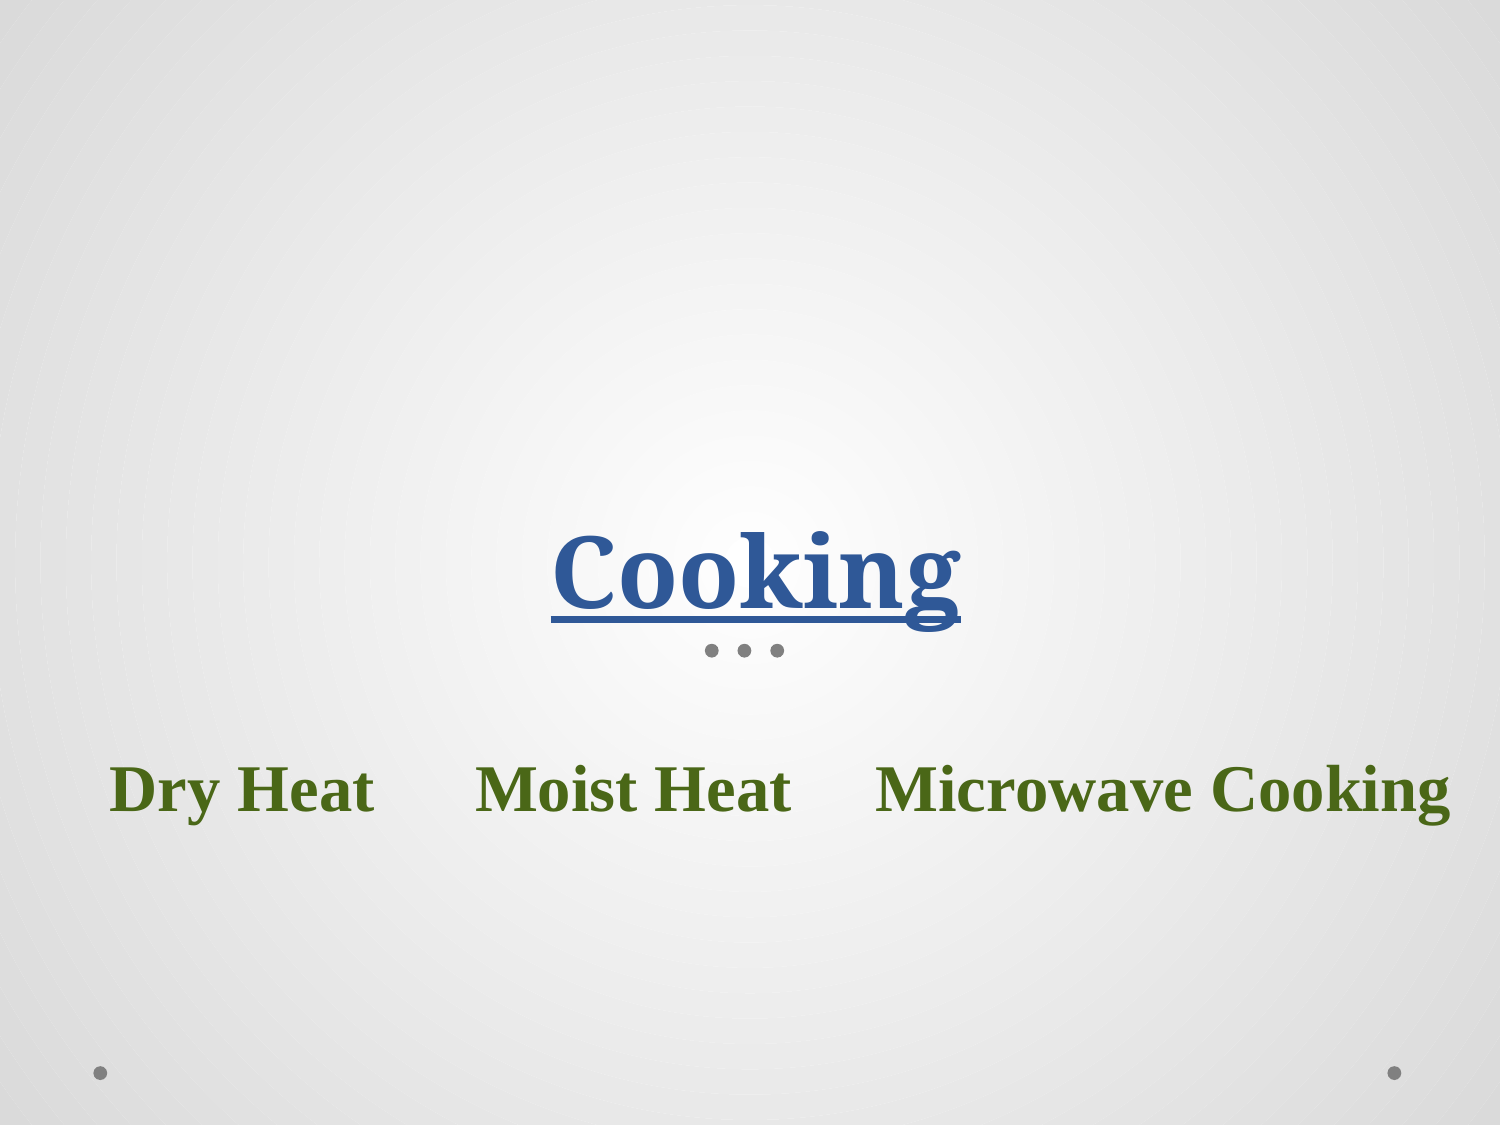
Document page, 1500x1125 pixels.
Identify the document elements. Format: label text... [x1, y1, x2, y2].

title Cooking [118, 224, 1394, 636]
list Dry Heat Moist Heat Microwave Cooking [87, 737, 1475, 924]
